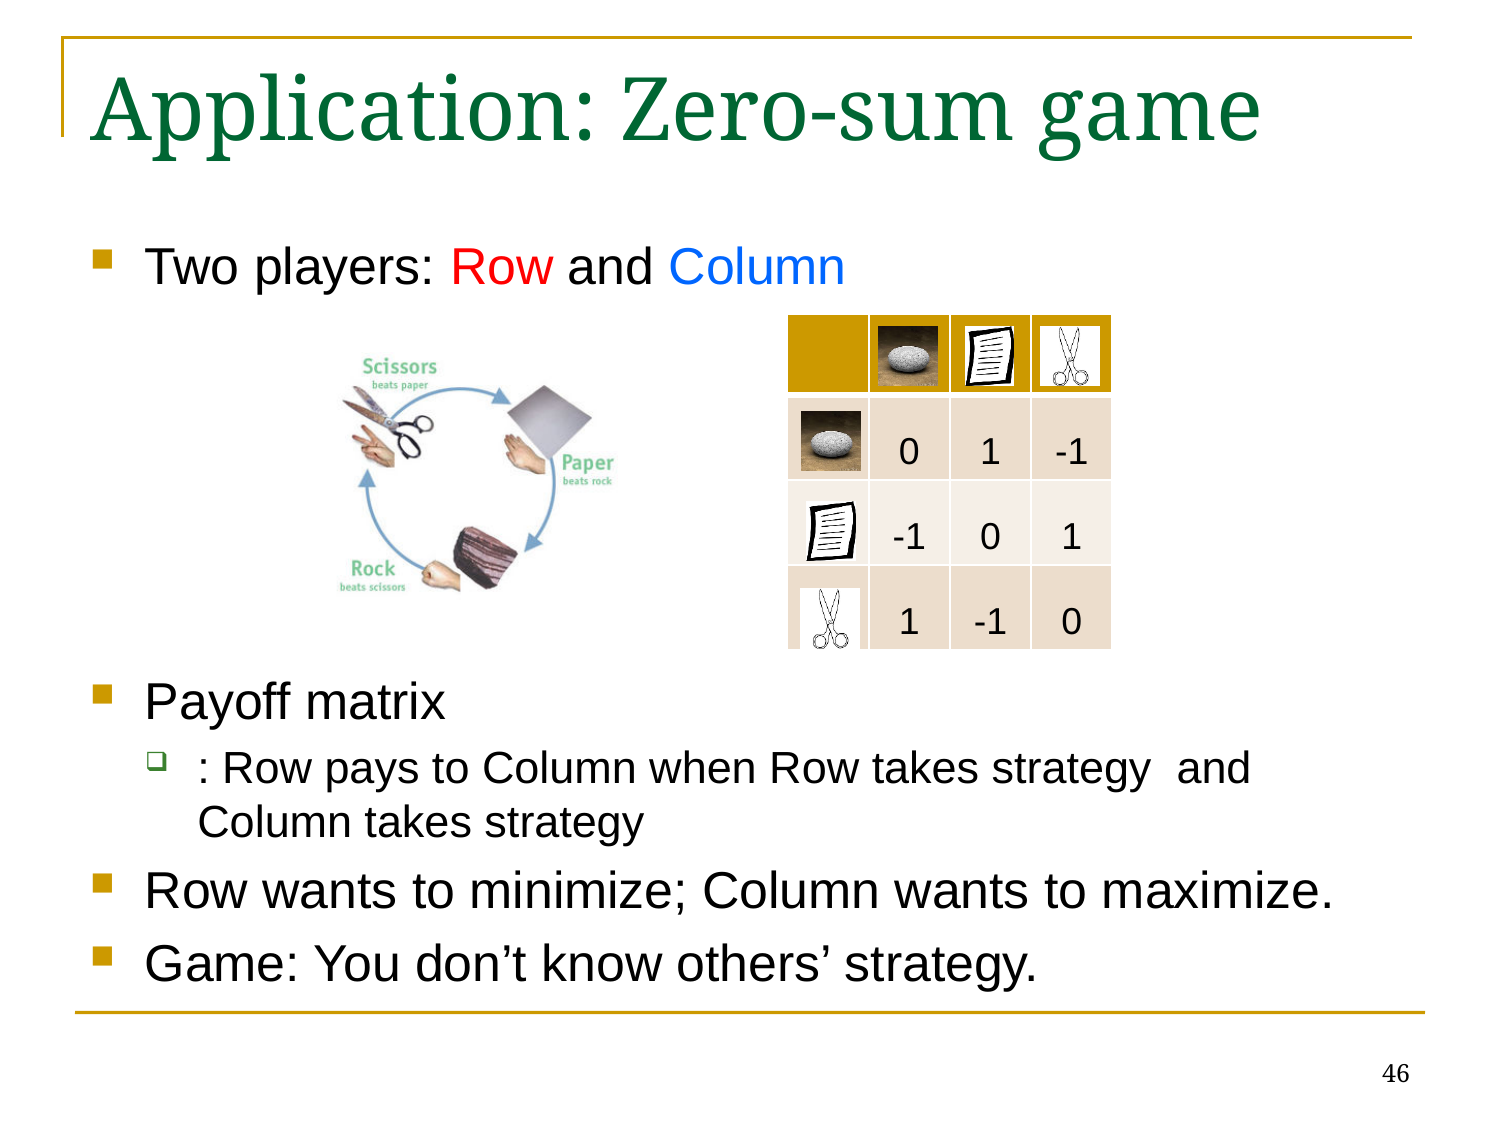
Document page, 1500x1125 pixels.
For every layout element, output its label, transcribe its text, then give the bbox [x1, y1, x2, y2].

table_cell -1 [1104, 398, 1111, 479]
picture [312, 352, 623, 601]
table_cell [788, 398, 794, 479]
title Application: Zero-sum game [75, 45, 1425, 233]
table_cell [788, 481, 794, 564]
table_cell [788, 566, 794, 649]
slide_number 46 [1074, 1024, 1425, 1100]
table_cell 1 [1104, 481, 1111, 564]
table_header [870, 315, 949, 324]
table_header [1032, 315, 1111, 392]
table_header [788, 315, 868, 392]
table_cell 0 [1104, 566, 1111, 649]
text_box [799, 326, 1100, 649]
table_header [951, 315, 1030, 324]
